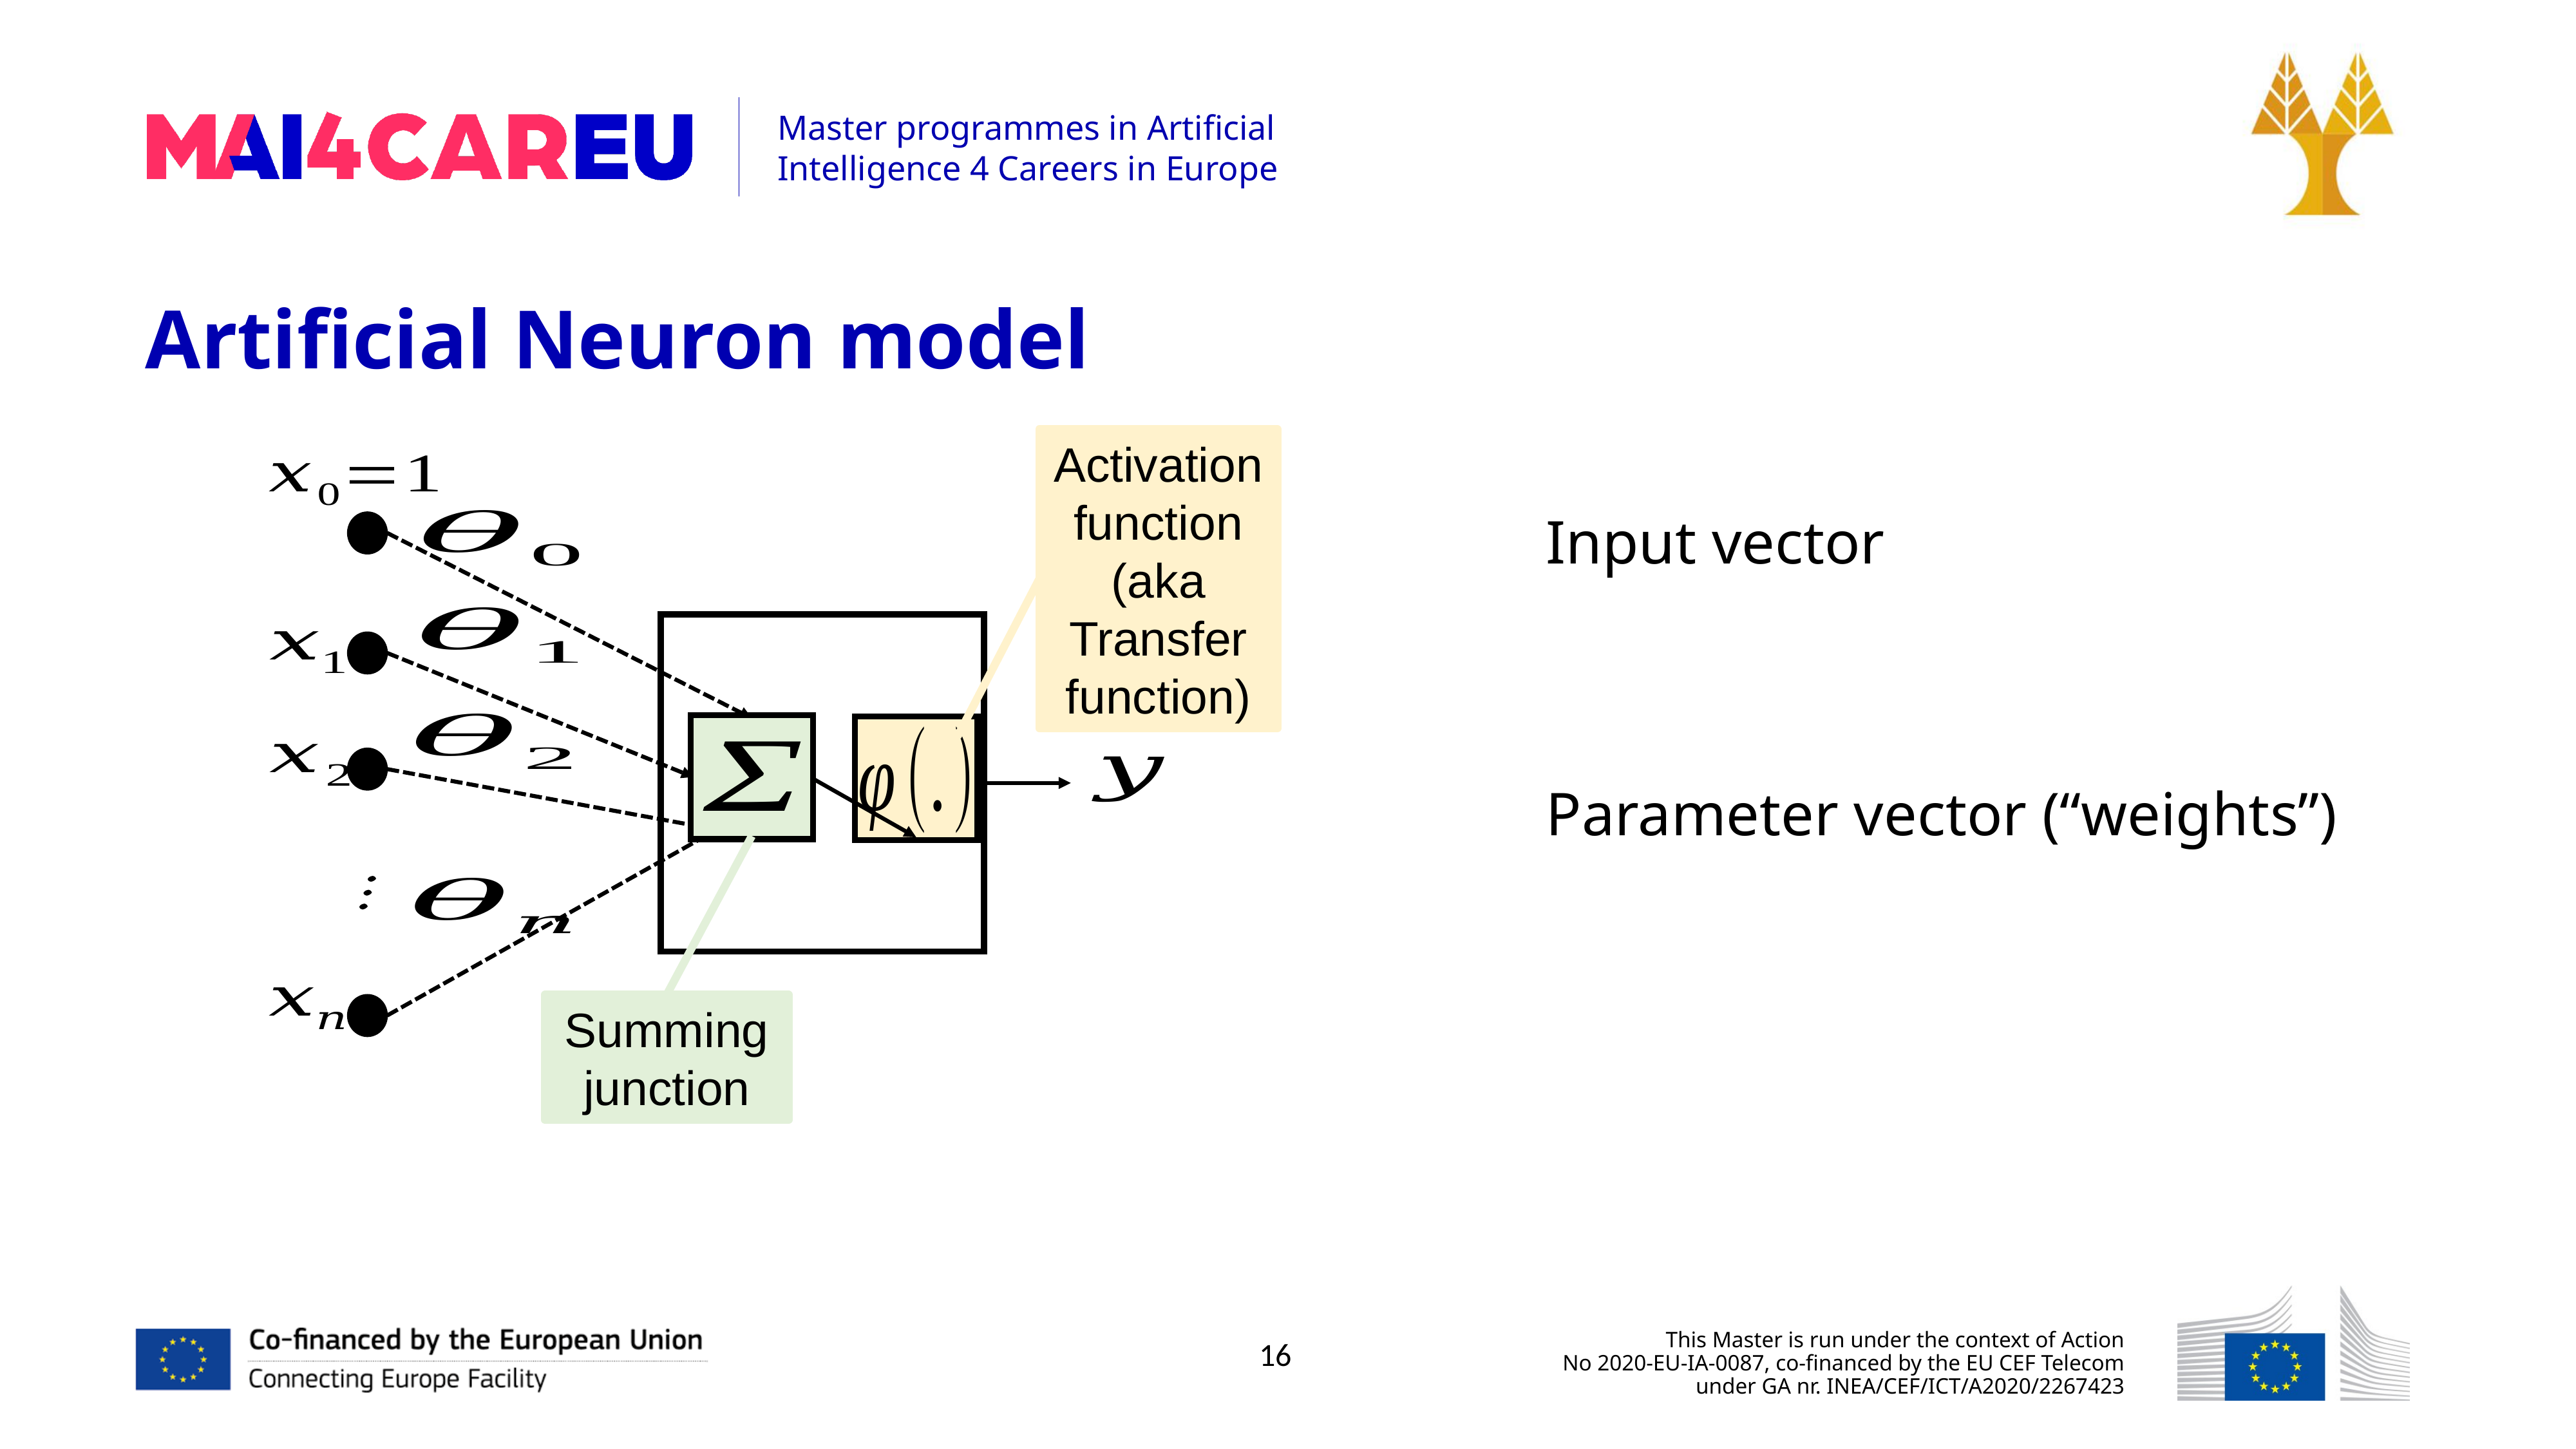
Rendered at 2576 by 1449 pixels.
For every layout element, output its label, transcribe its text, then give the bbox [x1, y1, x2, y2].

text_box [667, 836, 752, 995]
picture [2216, 38, 2417, 238]
text_box Activation function (aka Transfer function) [1039, 429, 1278, 729]
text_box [387, 719, 711, 735]
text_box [387, 819, 711, 1016]
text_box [264, 612, 388, 1037]
text_box Summing junction [545, 994, 789, 1121]
list Artificial Neuron model [136, 286, 2417, 451]
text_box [387, 769, 694, 777]
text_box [957, 580, 1039, 737]
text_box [387, 533, 752, 719]
text_box [346, 511, 388, 554]
picture [2177, 1285, 2410, 1401]
picture [147, 111, 692, 180]
slide_number 16 [1222, 1314, 1329, 1392]
picture [124, 1319, 713, 1399]
